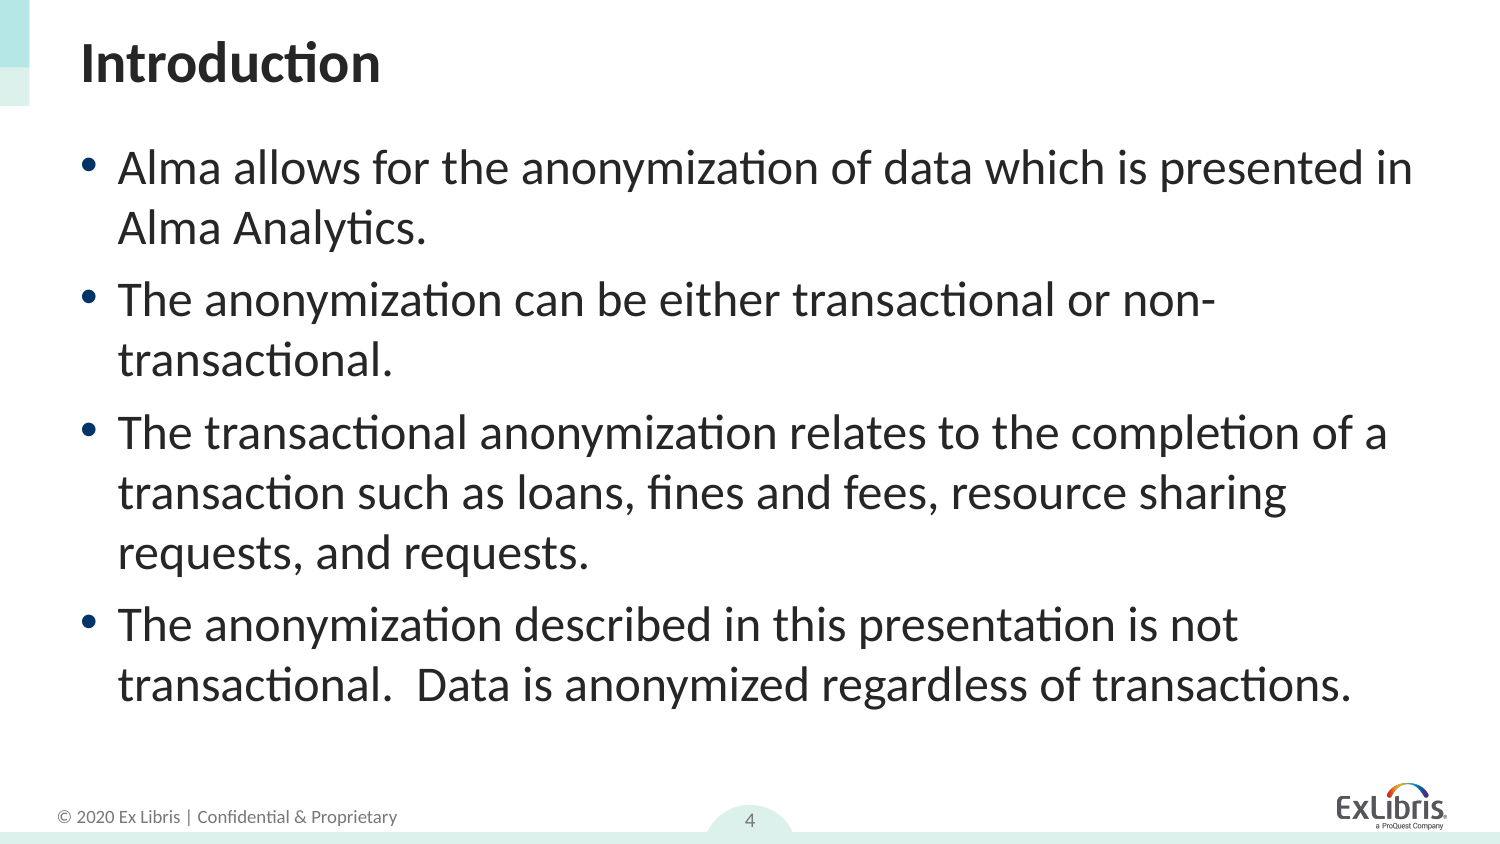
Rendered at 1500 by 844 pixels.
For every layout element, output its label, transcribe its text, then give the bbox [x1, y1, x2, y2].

title Introduction [64, 11, 1447, 107]
slide_number 4 [705, 789, 795, 844]
picture [1337, 783, 1447, 830]
list Alma allows for the anonymization of data which is presented in Alma Analytics. The anonymization can be either transactional or non-transactional. The transactional anonymization relates to the completion of a transaction such as loans, fines and fees, resource sharing requests, and requests. The anonymization described in this presentation is not transactional. Data is anonymized regardless of transactions. [64, 126, 1447, 780]
